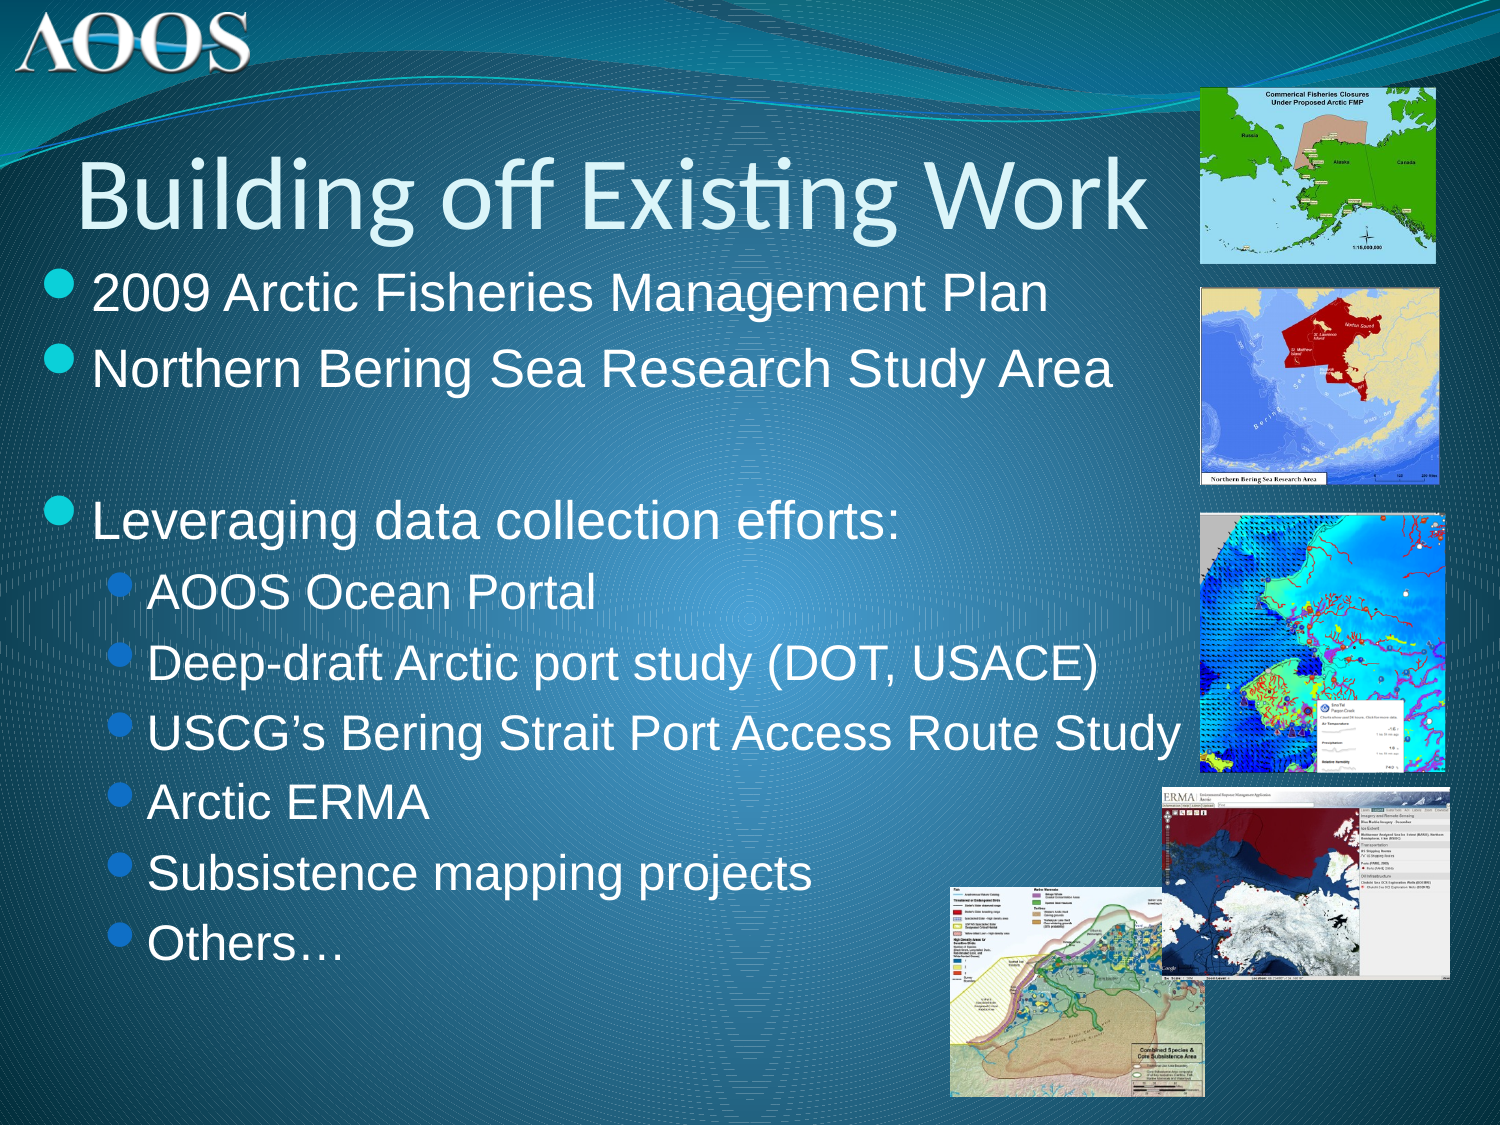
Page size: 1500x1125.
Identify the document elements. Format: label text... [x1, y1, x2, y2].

picture [1199, 287, 1440, 485]
list 2009 Arctic Fisheries Management Plan Northern Bering Sea Research Study Area Leveraging data collection efforts: AOOS Ocean Portal Deep-draft Arctic port study (DOT, USACE) USCG’s Bering Strait Port Access Route Study Arctic ERMA Subsistence mapping projects Others… [24, 249, 1400, 1075]
title Building off Existing Work [75, 115, 1192, 249]
picture [1199, 512, 1446, 773]
picture [949, 887, 1205, 1097]
picture [1199, 700, 1206, 706]
picture [1162, 787, 1451, 980]
picture [15, 13, 250, 75]
picture [1199, 87, 1436, 265]
